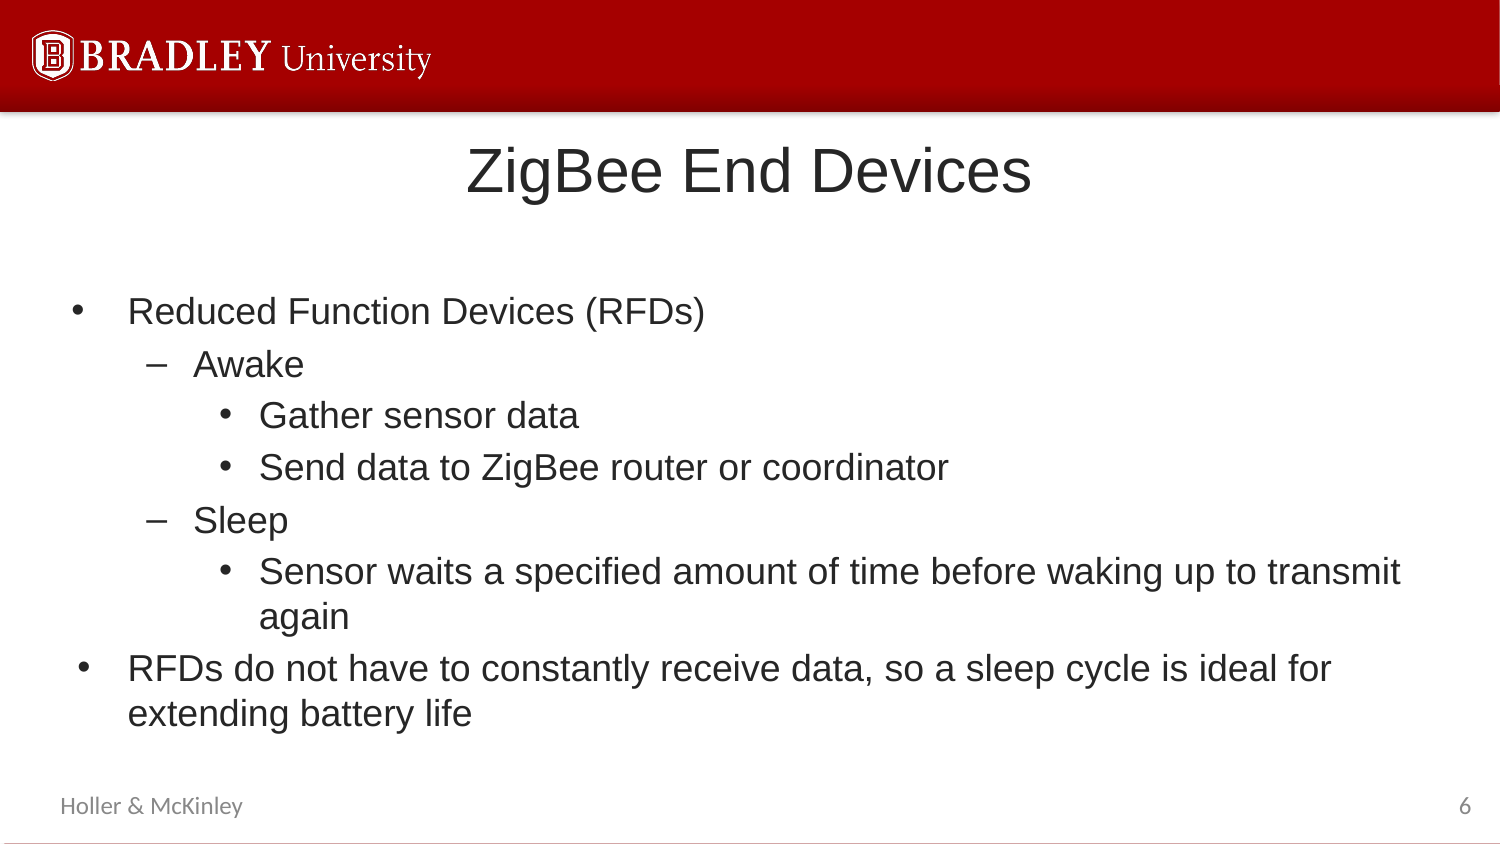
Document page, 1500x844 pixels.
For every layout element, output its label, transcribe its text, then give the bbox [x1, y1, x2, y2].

footer Holler & McKinley [11, 782, 293, 828]
picture [32, 30, 431, 81]
slide_number 6 [1149, 782, 1487, 828]
list Reduced Function Devices (RFDs) Awake Gather sensor data Send data to ZigBee router or coordinator Sleep Sensor waits a specified amount of time before waking up to transmit again RFDs do not have to constantly receive data, so a sleep cycle is ideal for extending battery life [56, 279, 1444, 816]
title ZigBee End Devices [56, 122, 1444, 225]
